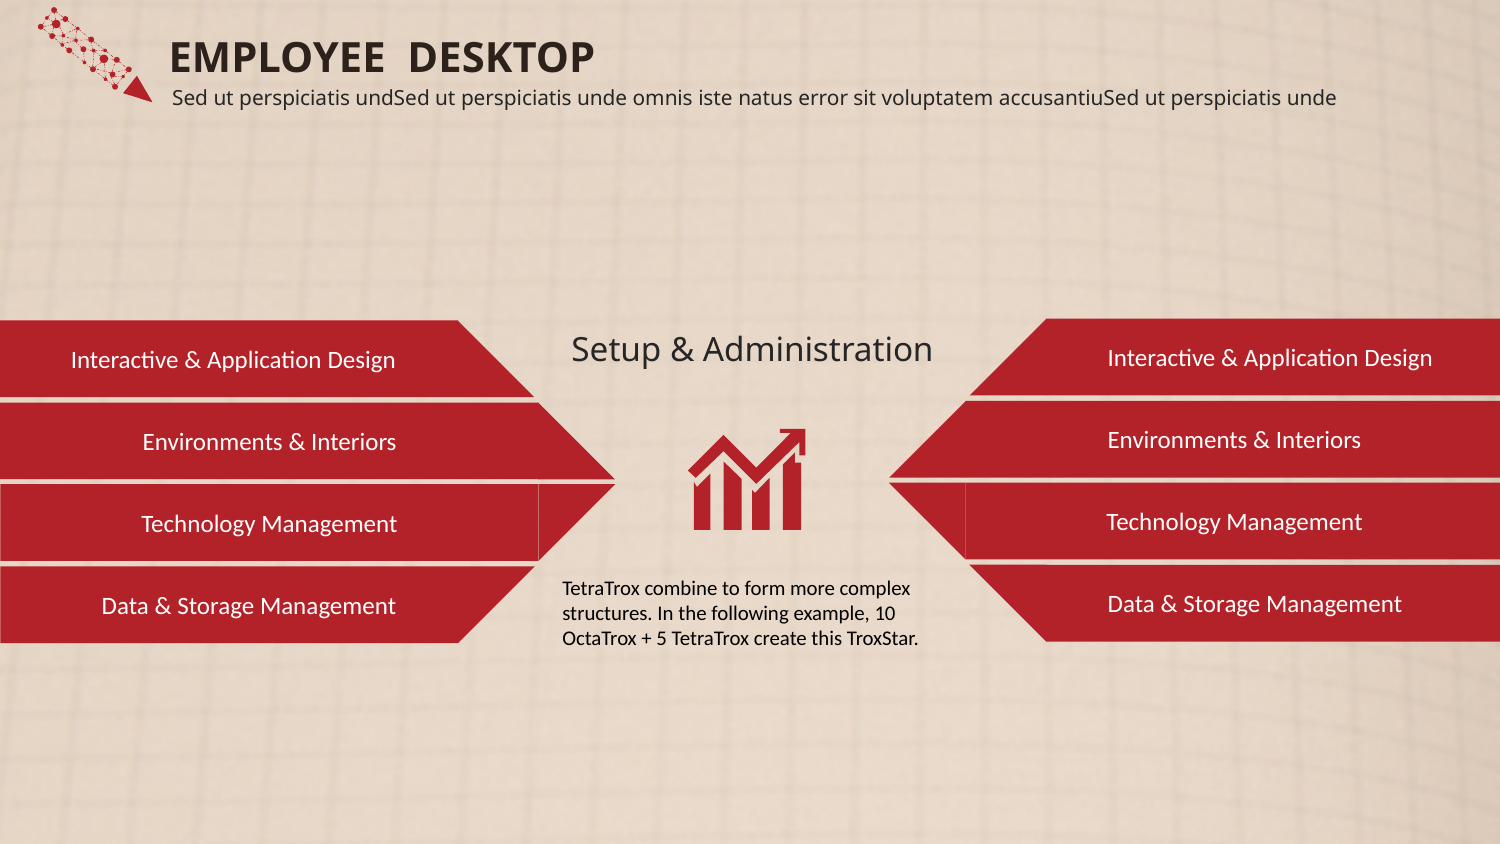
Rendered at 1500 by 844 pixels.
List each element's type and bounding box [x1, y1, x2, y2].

text_box [888, 482, 1500, 642]
text_box [888, 400, 1500, 478]
text_box [687, 428, 806, 531]
text_box [0, 320, 535, 398]
text_box [0, 483, 616, 644]
text_box [39, 4, 154, 108]
text_box [969, 318, 1500, 396]
picture [0, 0, 1500, 844]
text_box [0, 402, 616, 480]
